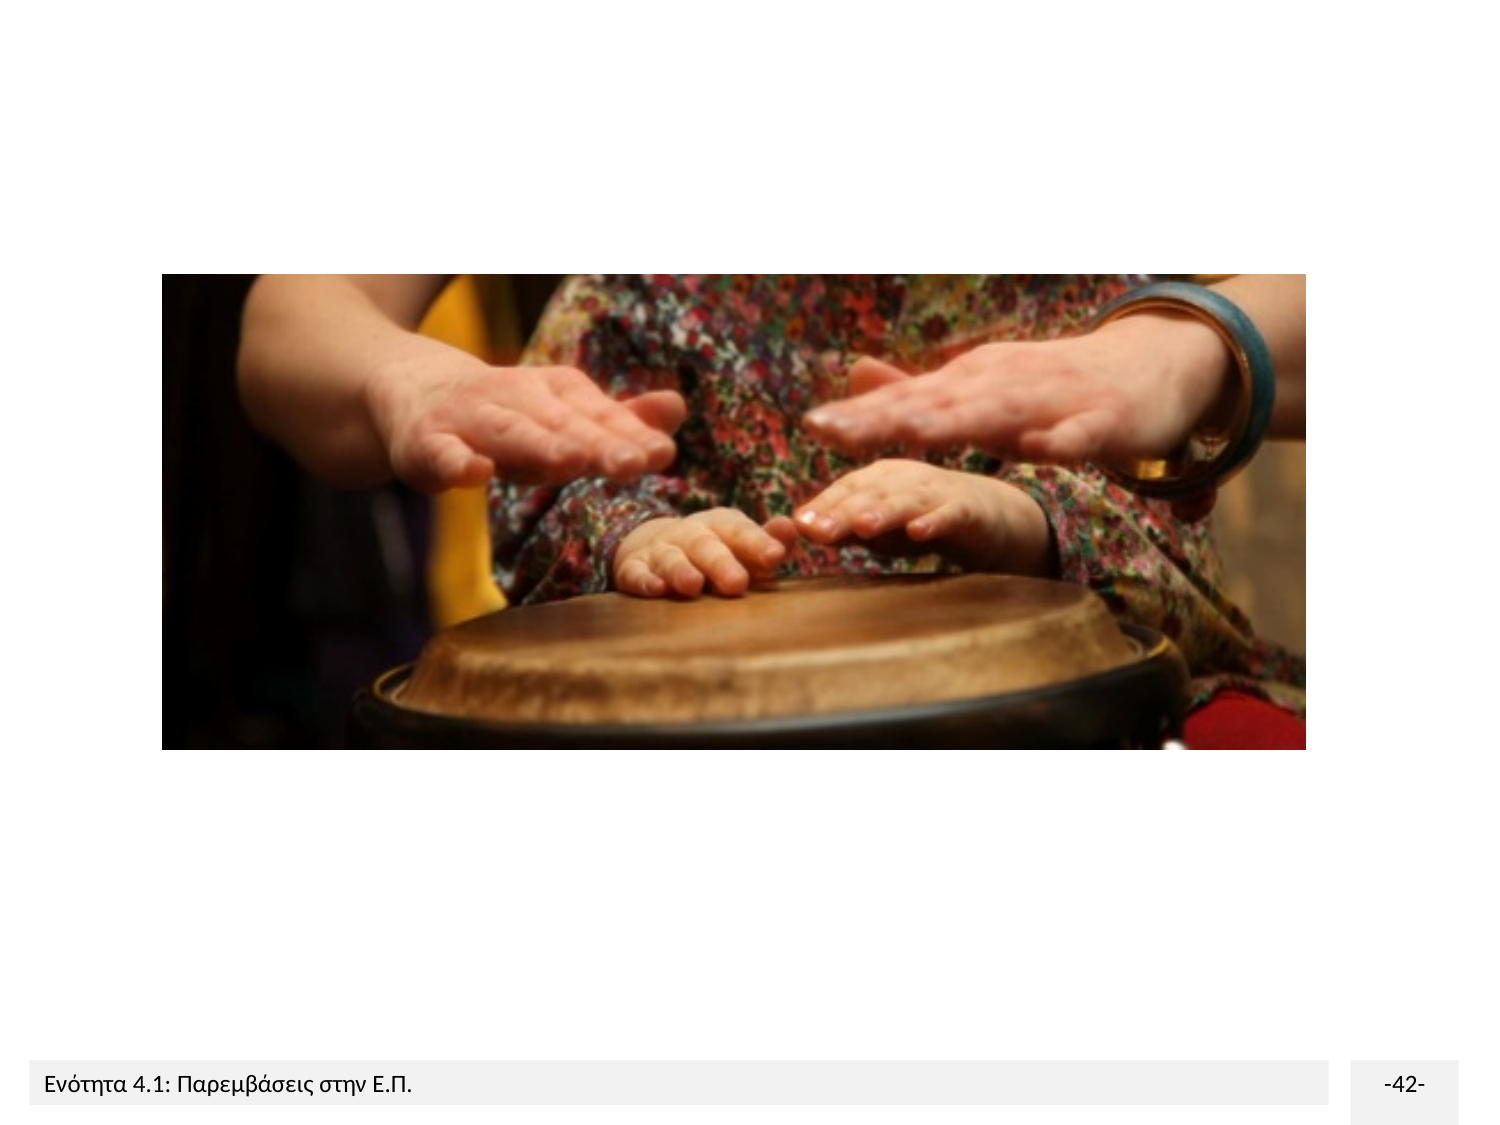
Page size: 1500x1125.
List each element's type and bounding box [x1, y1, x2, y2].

list [162, 274, 1306, 751]
